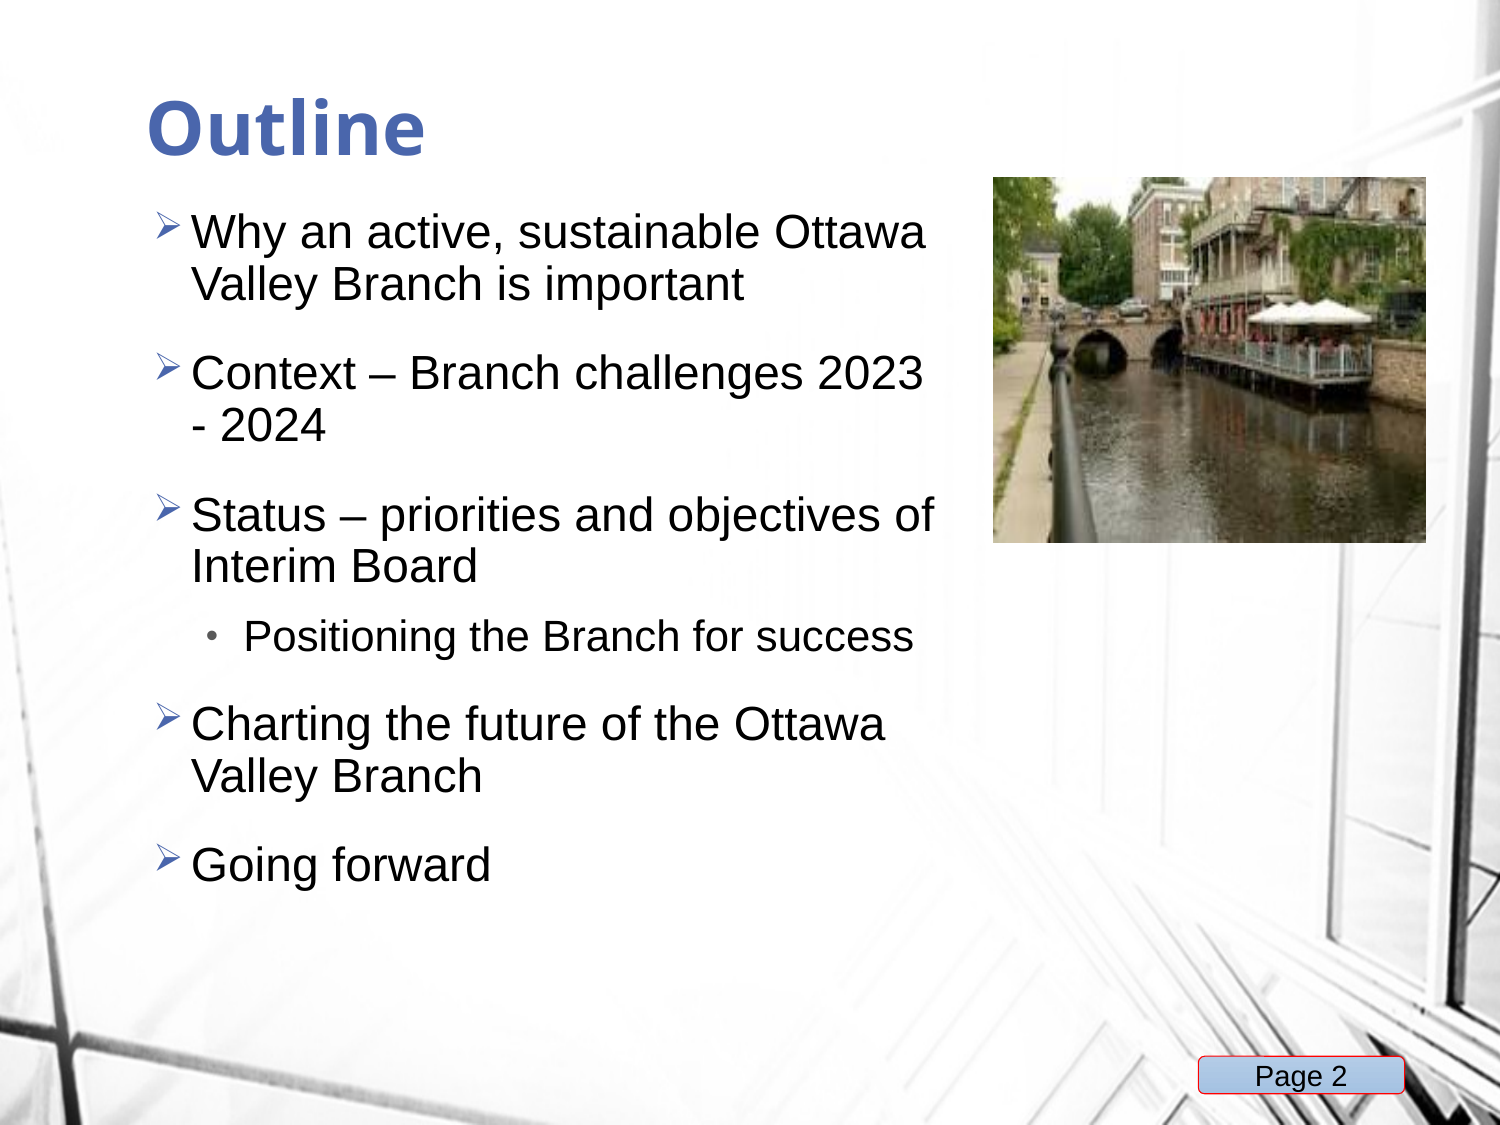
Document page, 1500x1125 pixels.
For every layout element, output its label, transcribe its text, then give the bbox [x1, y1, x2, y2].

text_box Page 2 [1197, 1055, 1406, 1095]
list Why an active, sustainable Ottawa Valley Branch is important Context – Branch challenges 2023 - 2024 Status – priorities and objectives of Interim Board Positioning the Branch for success Charting the future of the Ottawa Valley Branch Going forward [130, 200, 957, 1000]
picture [0, 0, 1500, 1125]
title Outline [130, 2, 1200, 178]
